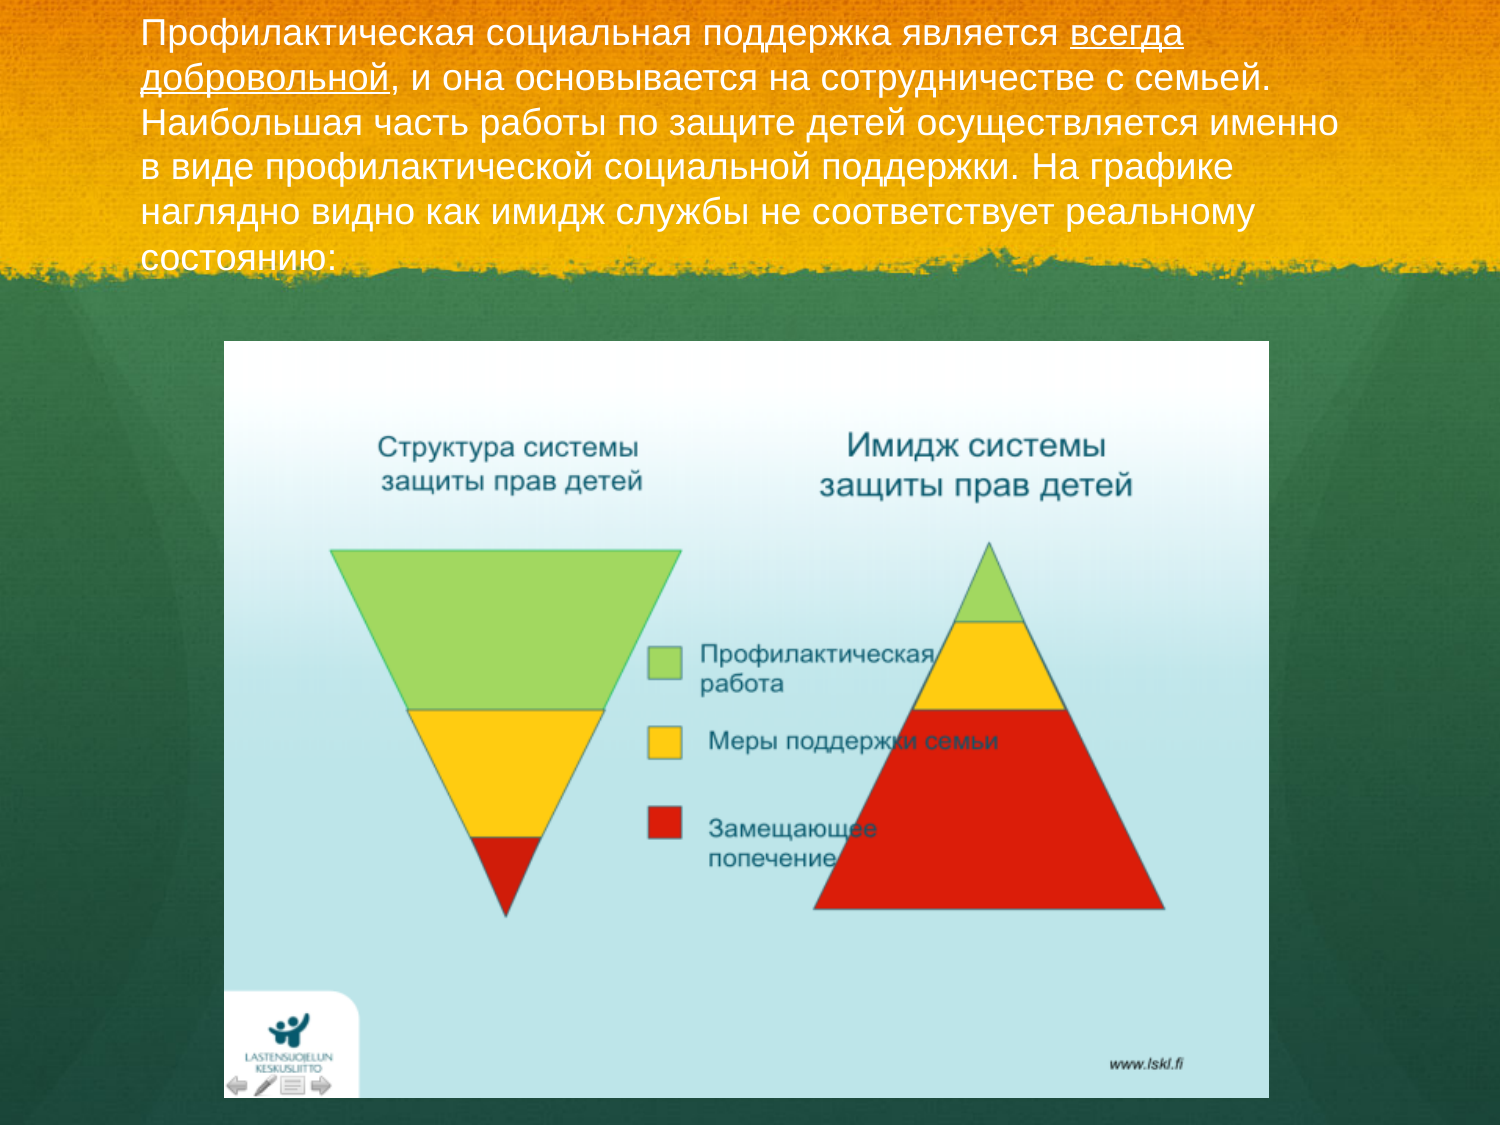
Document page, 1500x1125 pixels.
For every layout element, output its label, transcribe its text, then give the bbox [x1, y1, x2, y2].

picture [0, 0, 1500, 1125]
list Профилактическая социальная поддержка является всегда добровольной, и она основывается на сотрудничестве с семьей. Наибольшая часть работы по защите детей осуществляется именно в виде профилактической социальной поддержки. На графике наглядно видно как имидж службы не соответствует реальному состоянию: [125, 0, 1375, 1026]
